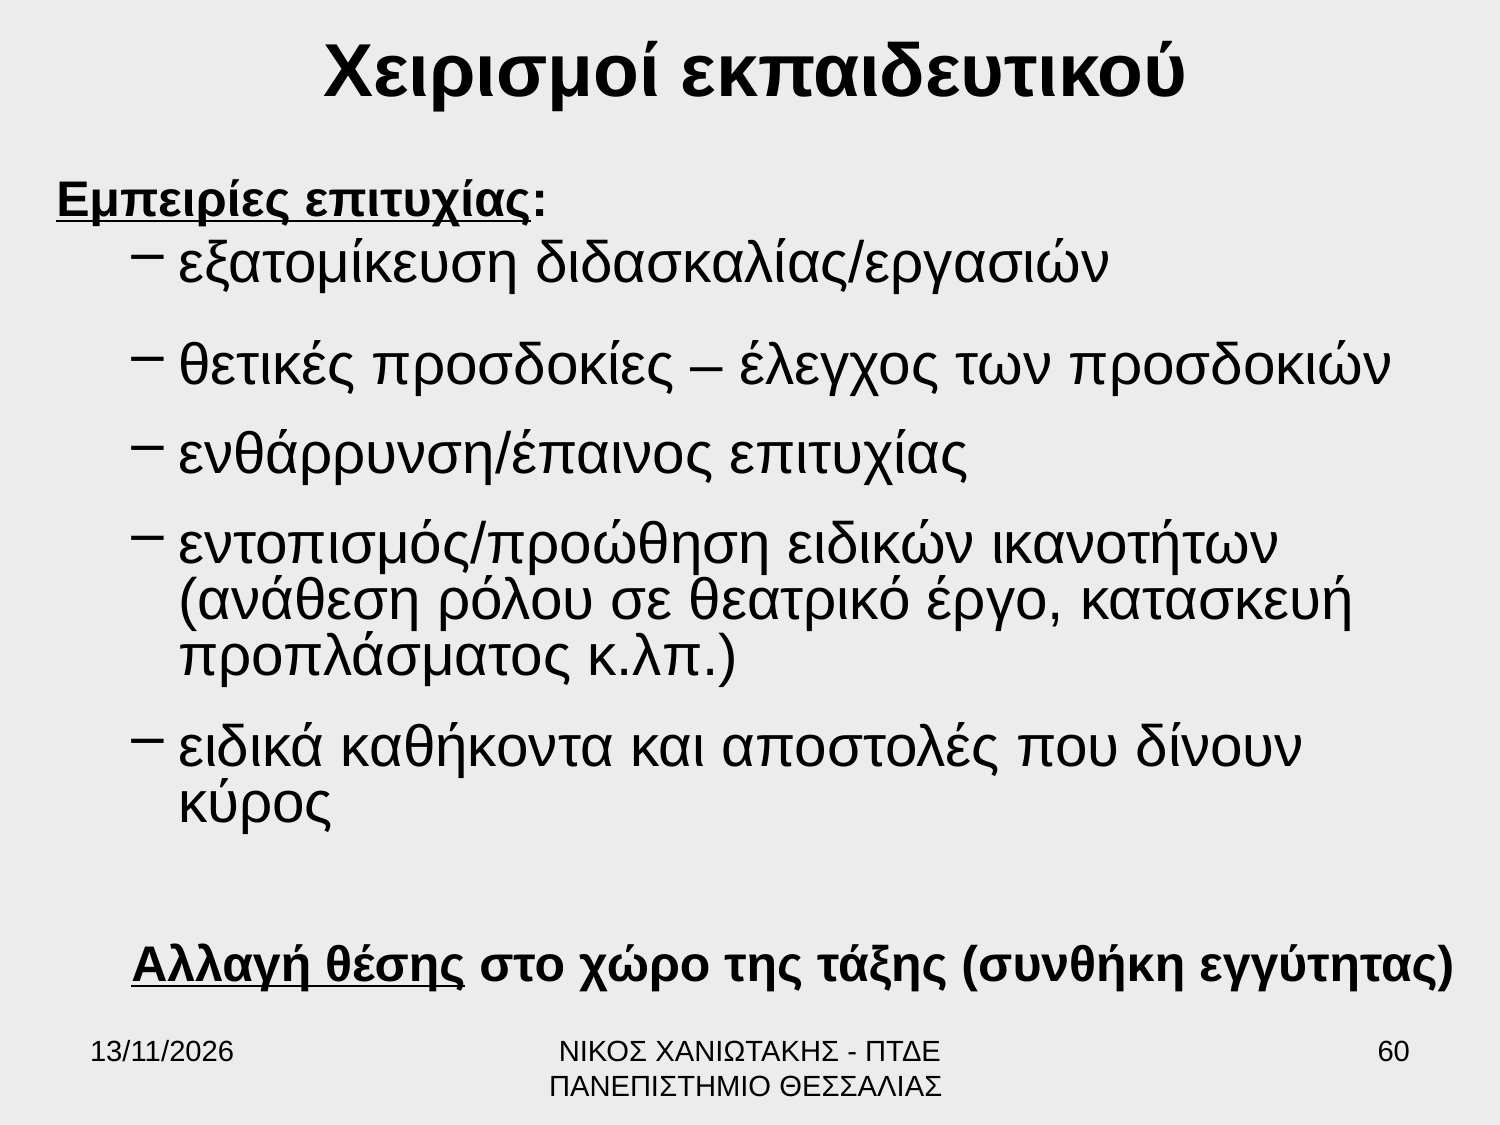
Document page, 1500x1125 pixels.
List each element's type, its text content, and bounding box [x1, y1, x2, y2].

slide_number 60 [1074, 1024, 1426, 1103]
footer ΝΙΚΟΣ ΧΑΝΙΩΤΑΚΗΣ - ΠΤΔΕ ΠΑΝΕΠΙΣΤΗΜΙΟ ΘΕΣΣΑΛΙΑΣ [512, 1024, 988, 1103]
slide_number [74, 1024, 426, 1103]
list Χειρισμοί εκπαιδευτικού Εμπειρίες επιτυχίας: εξατομίκευση διδασκαλίας/εργασιών θετικές προσδοκίες – έλεγχος των προσδοκιών ενθάρρυνση/έπαινος επιτυχίας εντοπισμός/προώθηση ειδικών ικανοτήτων (ανάθεση ρόλου σε θεατρικό έργο, κατασκευή προπλάσματος κ.λπ.) ειδικά καθήκοντα και αποστολές που δίνουν κύρος Αλλαγή θέσης στο χώρο της τάξης (συνθήκη εγγύτητας) [40, 30, 1471, 1125]
